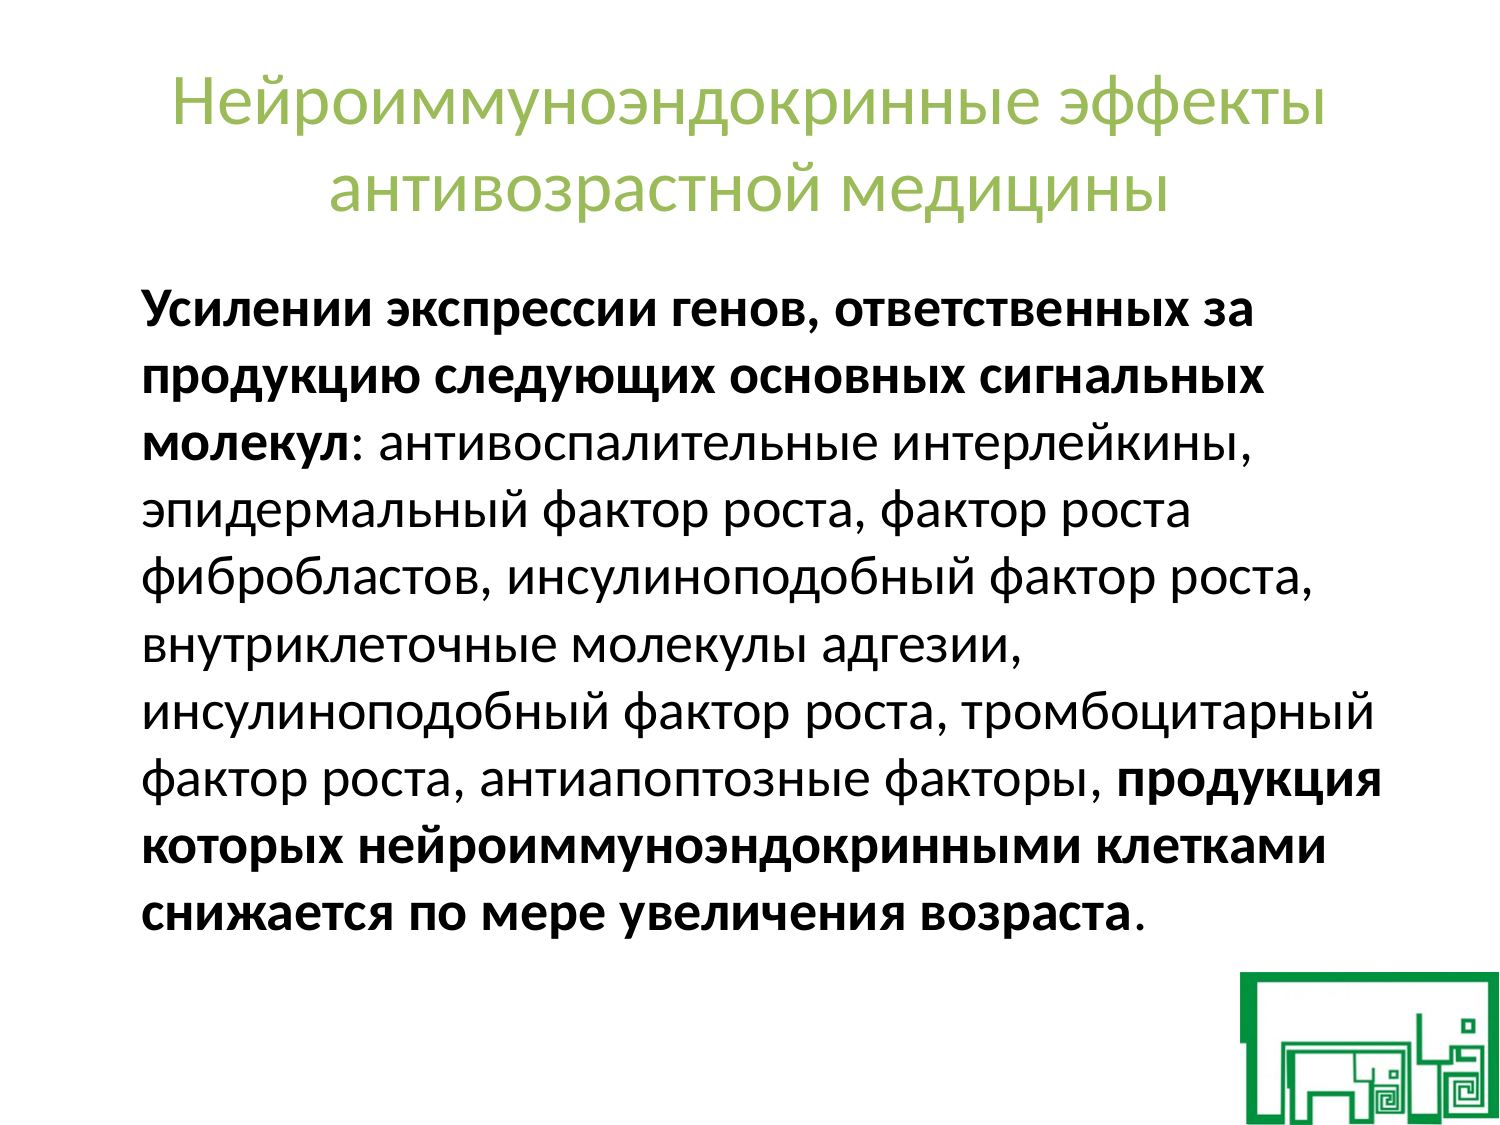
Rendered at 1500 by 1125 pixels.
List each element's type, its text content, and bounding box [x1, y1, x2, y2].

list Усилении экспрессии генов, ответственных за продукцию следующих основных сигнальных молекул: антивоспалительные интерлейкины, эпидермальный фактор роста, фактор роста фибробластов, инсулиноподобный фактор роста, внутриклеточные молекулы адгезии, инсулиноподобный фактор роста, тромбоцитарный фактор роста, антиапоптозные факторы, продукция которых нейроиммуноэндокринными клетками снижается по мере увеличения возраста. [75, 262, 1425, 1005]
picture [1239, 972, 1499, 1125]
title Нейроиммуноэндокринные эффекты антивозрастной медицины [75, 45, 1425, 233]
